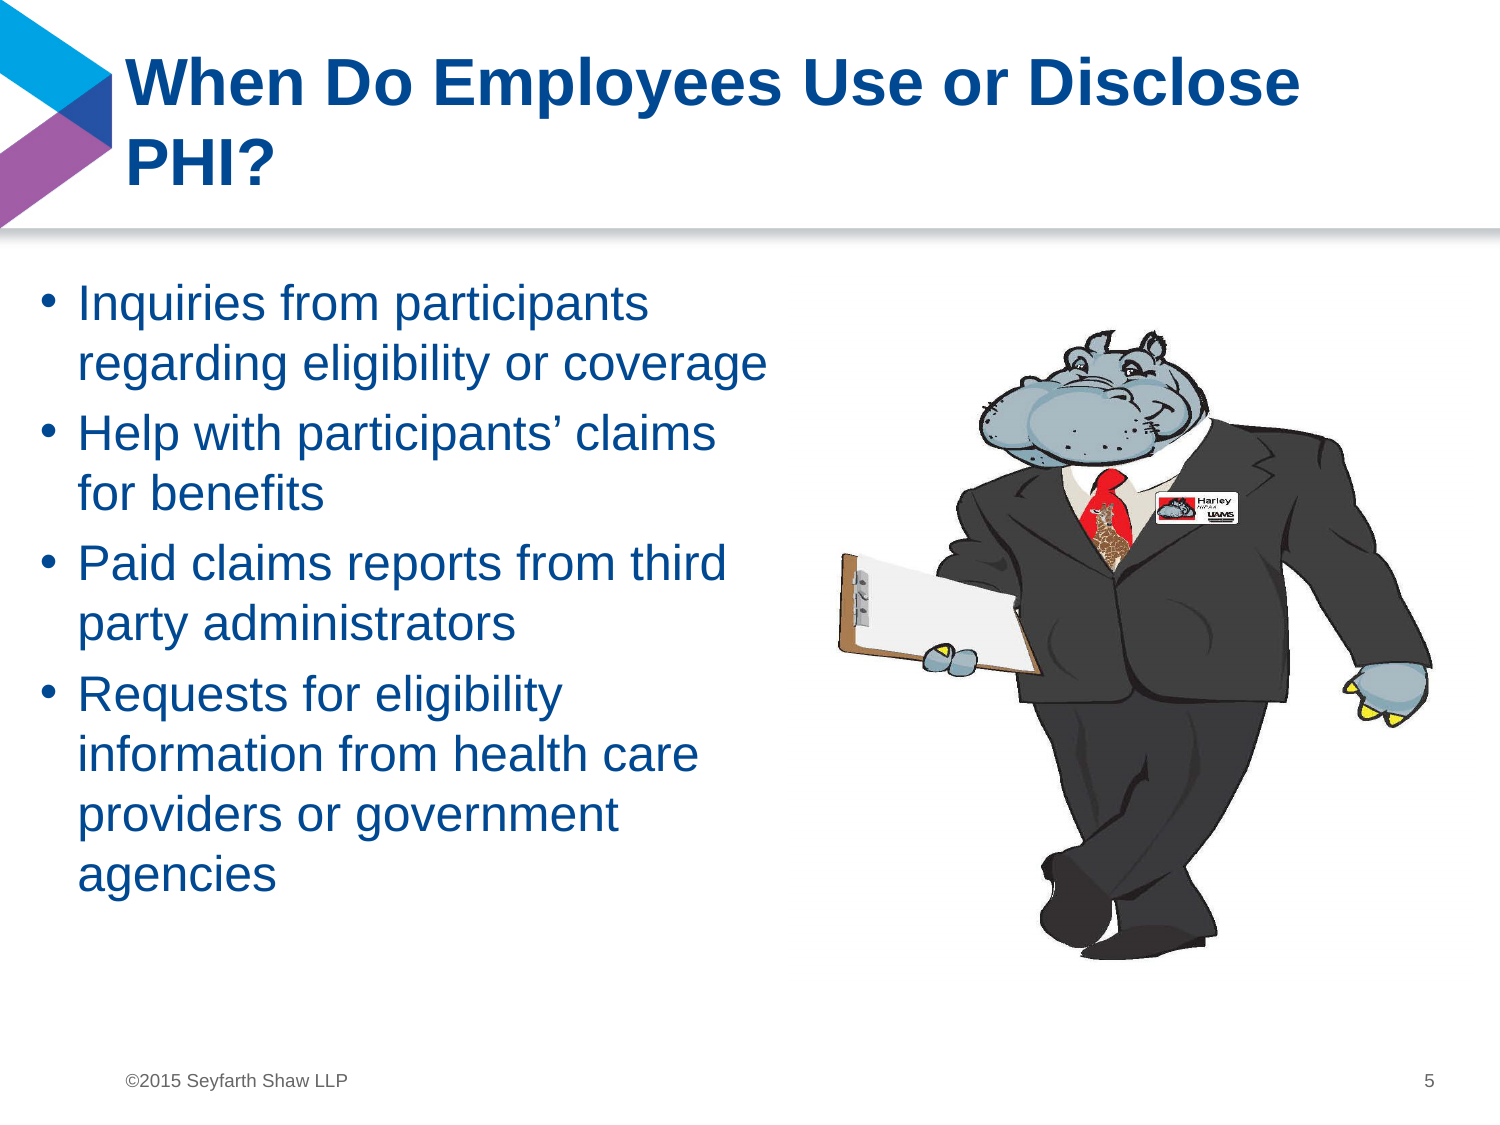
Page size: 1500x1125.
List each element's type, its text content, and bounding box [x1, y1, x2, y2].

picture [0, 0, 1500, 1125]
slide_number 5 [1149, 1050, 1450, 1110]
list Inquiries from participants regarding eligibility or coverage Help with participants’ claims for benefits Paid claims reports from third party administrators Requests for eligibility information from health care providers or government agencies [24, 262, 800, 988]
title When Do Employees Use or Disclose PHI? [125, 12, 1450, 225]
